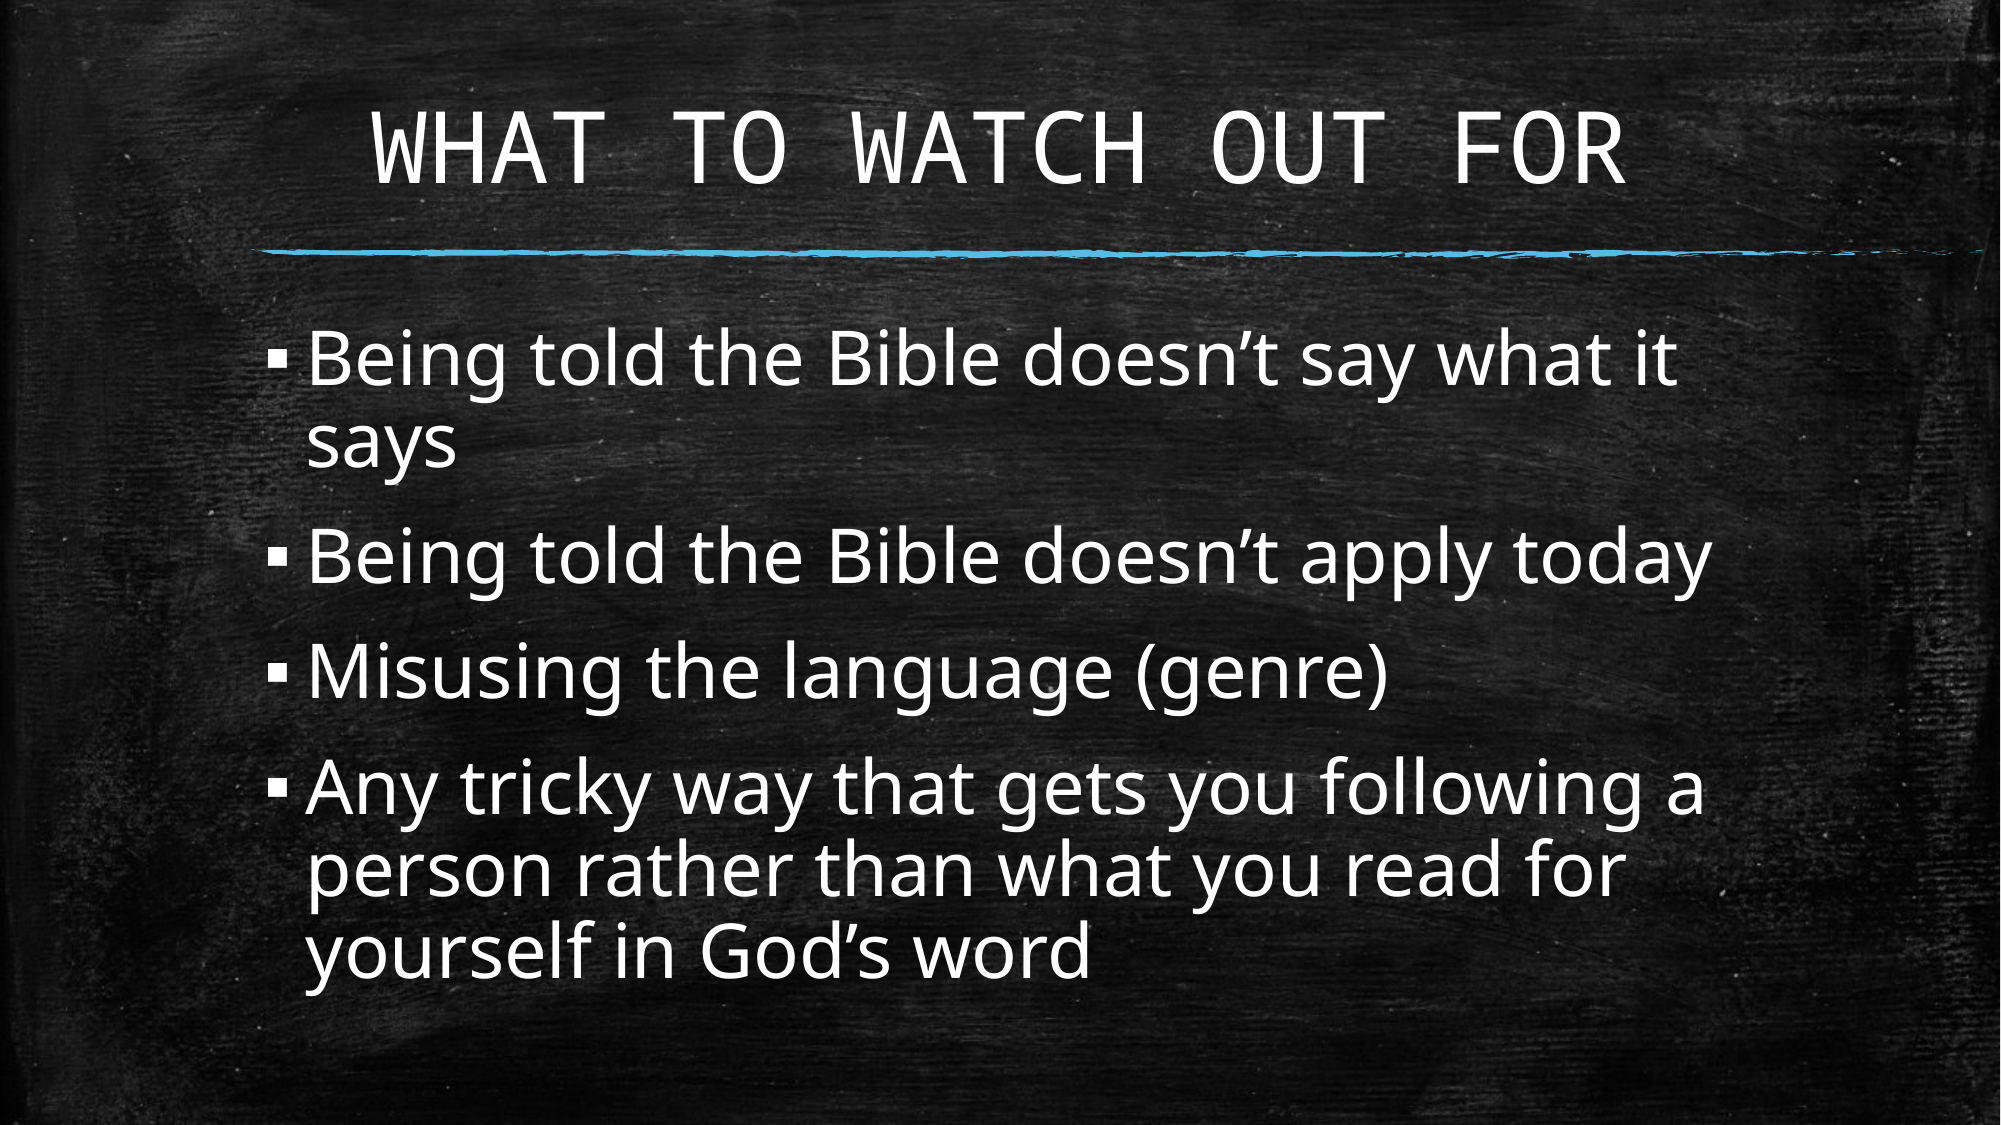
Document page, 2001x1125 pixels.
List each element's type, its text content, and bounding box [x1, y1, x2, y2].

title WHAT TO WATCH OUT FOR [249, 45, 1751, 213]
list Being told the Bible doesn’t say what it says Being told the Bible doesn’t apply today Misusing the language (genre) Any tricky way that gets you following a person rather than what you read for yourself in God’s word [249, 312, 1751, 1013]
